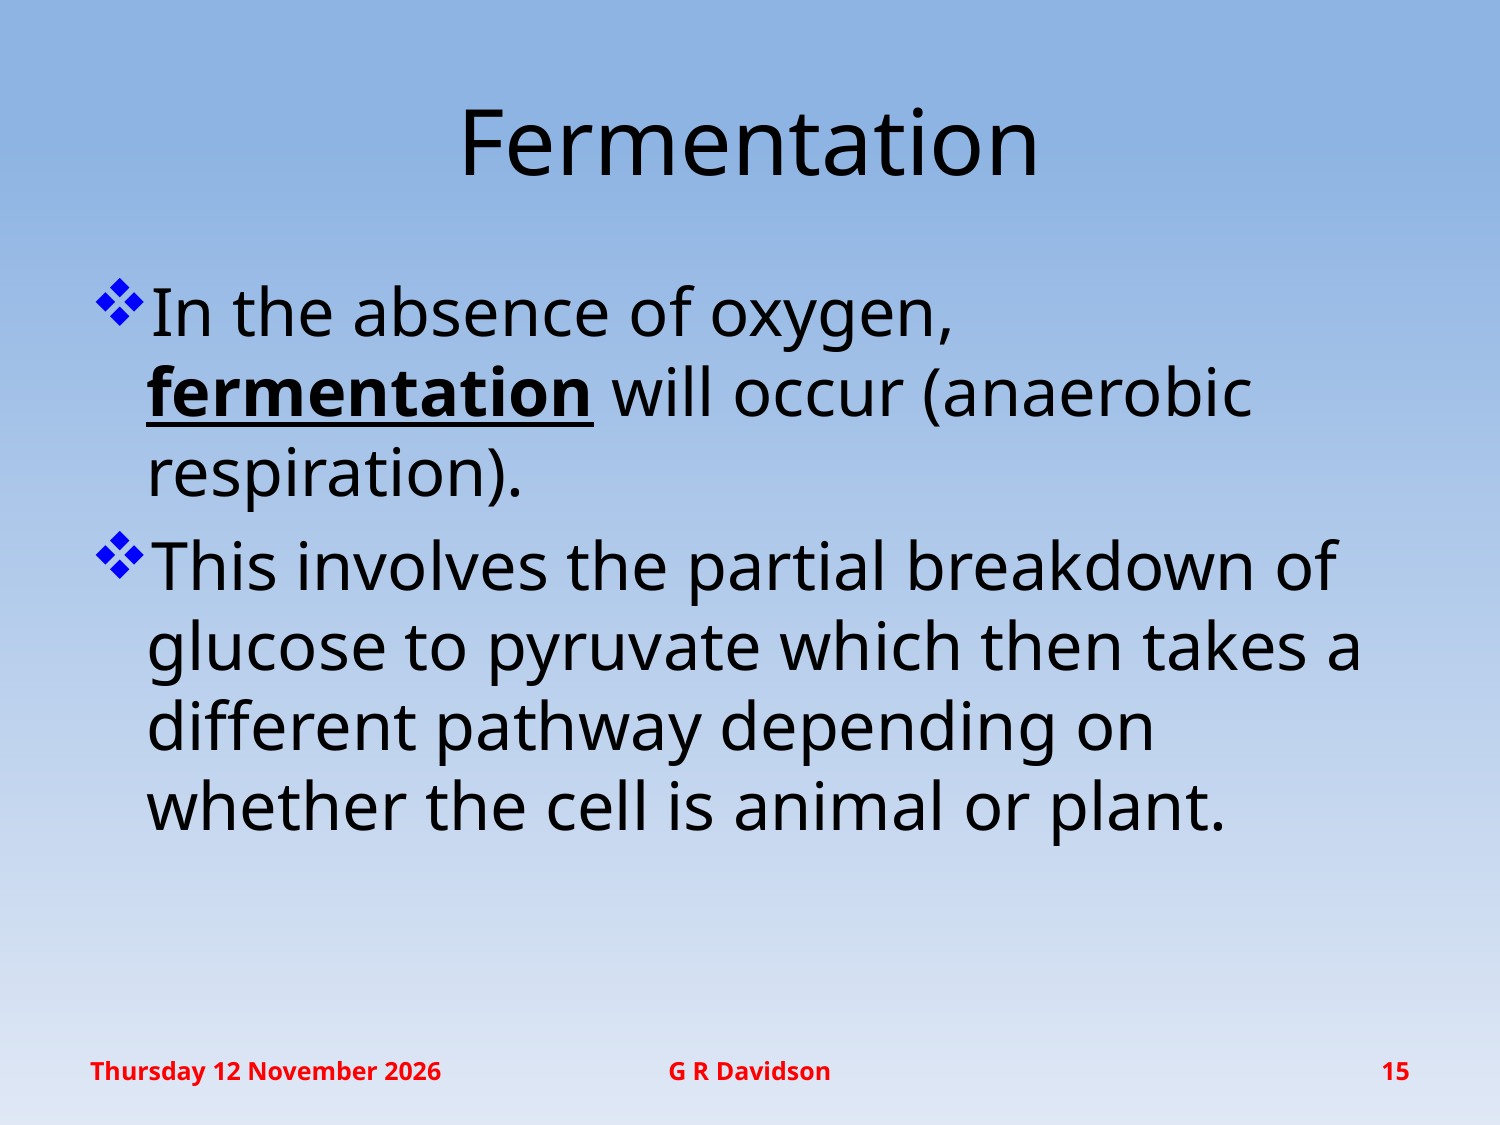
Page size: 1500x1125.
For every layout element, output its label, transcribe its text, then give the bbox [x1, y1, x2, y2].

list In the absence of oxygen, fermentation will occur (anaerobic respiration). This involves the partial breakdown of glucose to pyruvate which then takes a different pathway depending on whether the cell is animal or plant. [75, 262, 1425, 1005]
slide_number 15 [1074, 1042, 1425, 1103]
title Fermentation [75, 45, 1425, 233]
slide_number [75, 1042, 512, 1103]
footer G R Davidson [512, 1042, 988, 1103]
